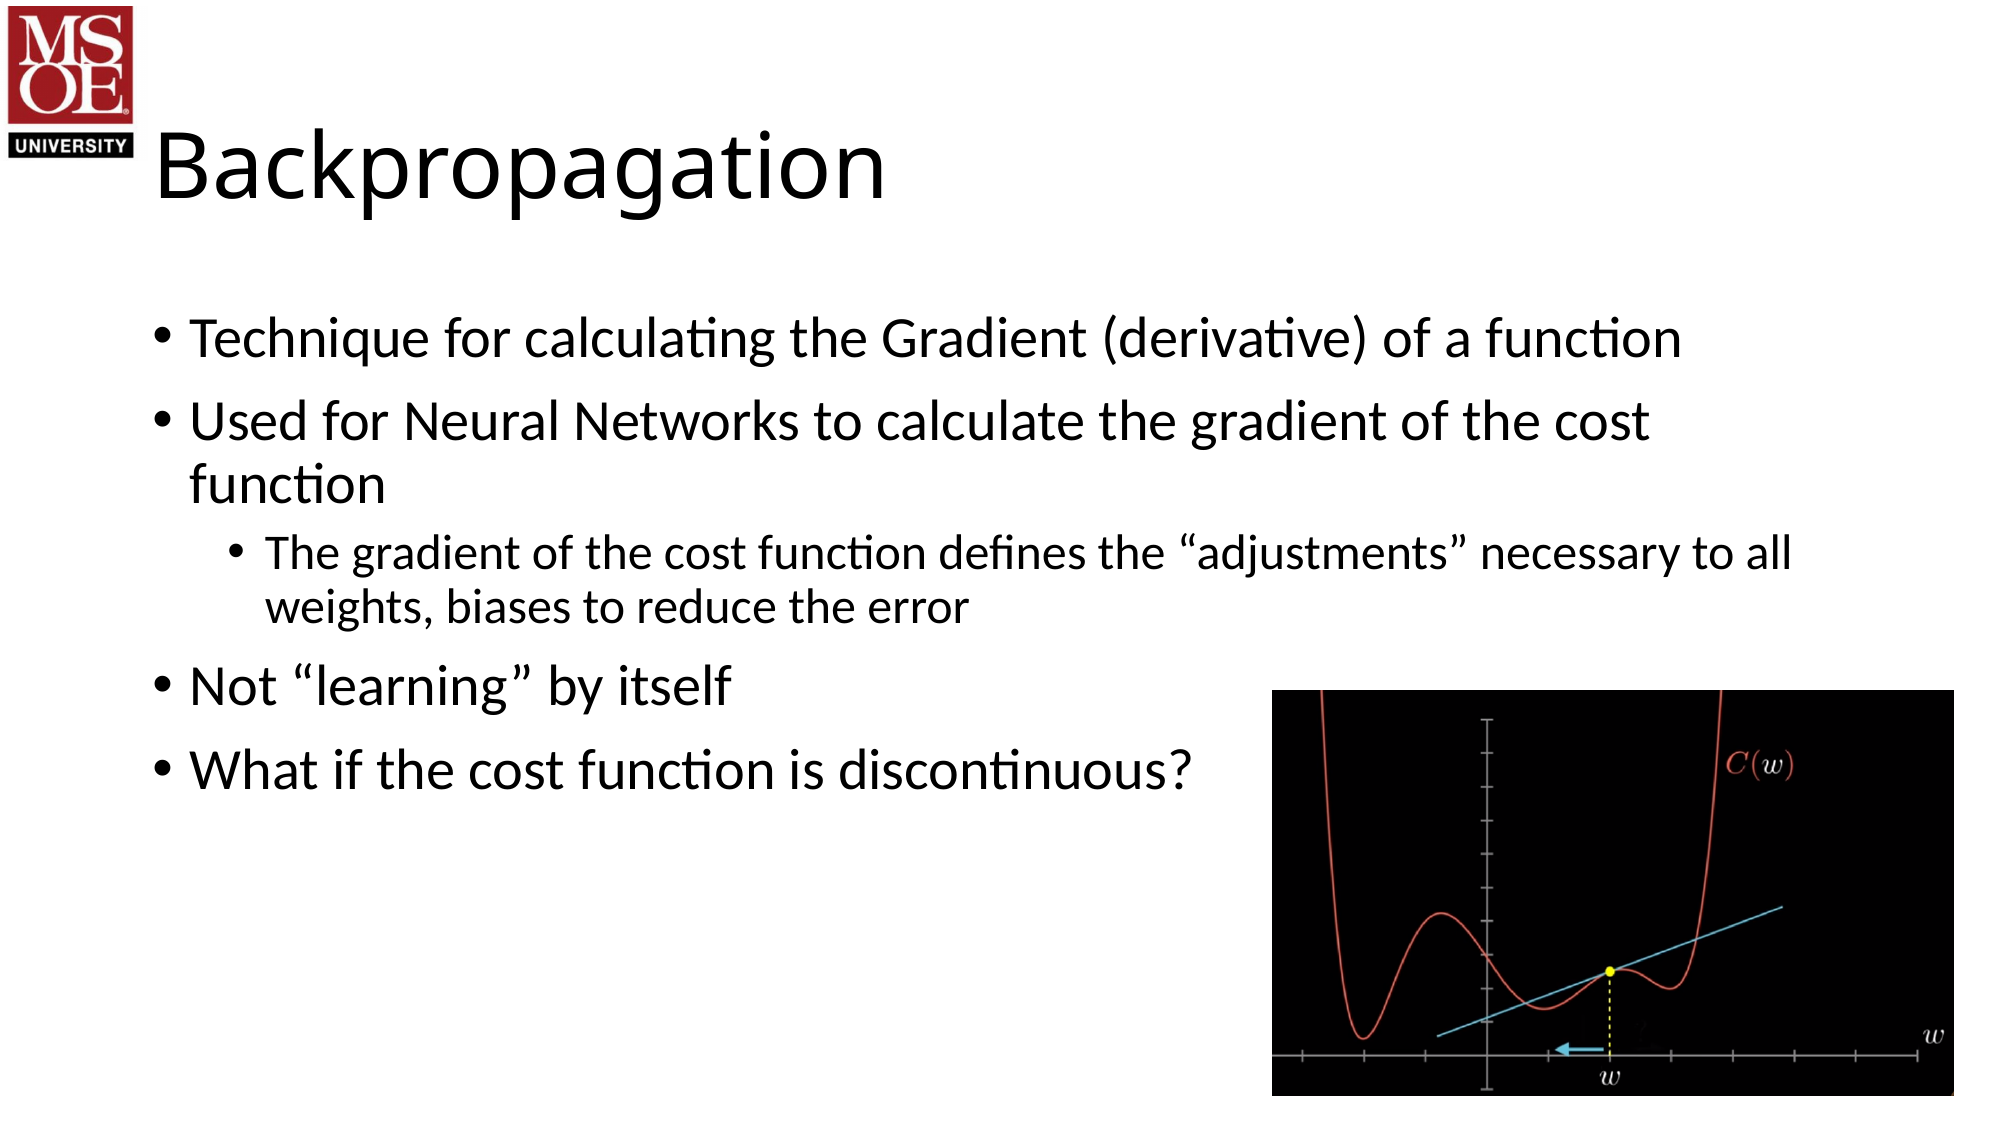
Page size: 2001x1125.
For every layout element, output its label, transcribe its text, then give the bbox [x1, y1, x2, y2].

picture [1272, 690, 1954, 1096]
title Backpropagation [137, 59, 1863, 278]
picture [0, 6, 148, 161]
list Technique for calculating the Gradient (derivative) of a function Used for Neural Networks to calculate the gradient of the cost function The gradient of the cost function defines the “adjustments” necessary to all weights, biases to reduce the error Not “learning” by itself What if the cost function is discontinuous? [137, 299, 1863, 1014]
